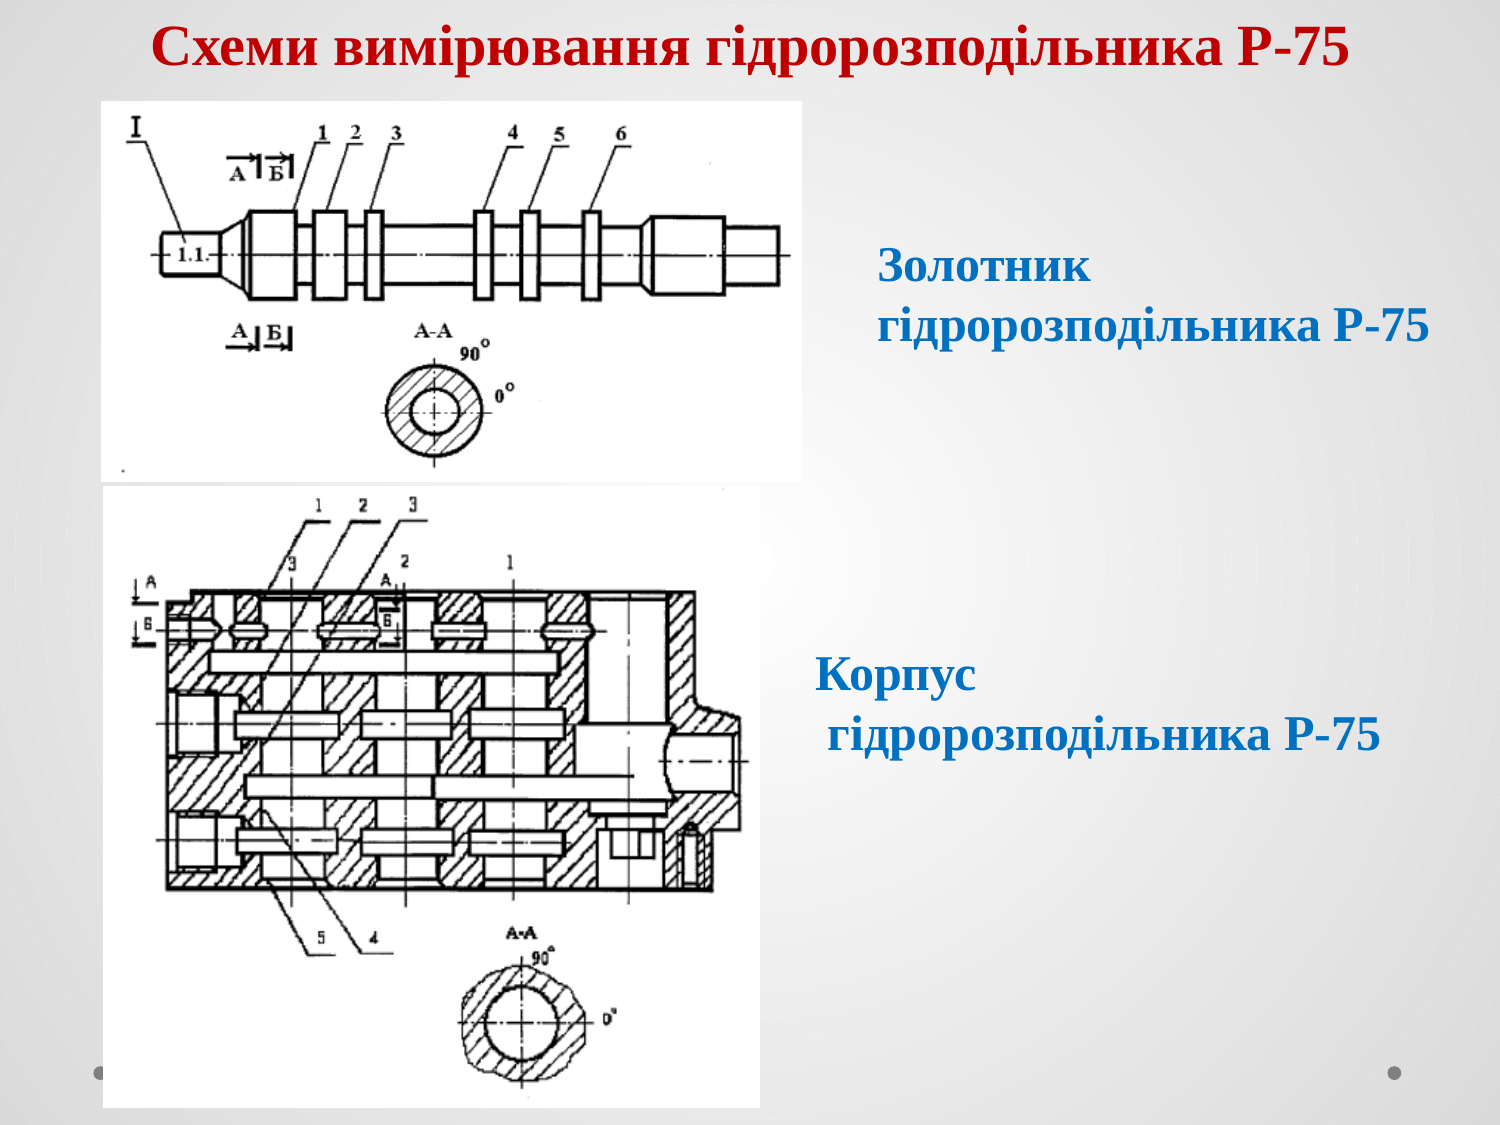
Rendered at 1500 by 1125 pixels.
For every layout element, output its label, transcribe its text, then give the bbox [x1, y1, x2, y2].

picture [101, 101, 802, 483]
text_box Корпус гідророзподільника Р-75 [800, 633, 1397, 769]
text_box Схеми вимірювання гідророзподільника Р-75 [101, 0, 1400, 85]
picture [103, 485, 761, 1108]
text_box Золотник гідророзподільника Р-75 [862, 223, 1447, 359]
